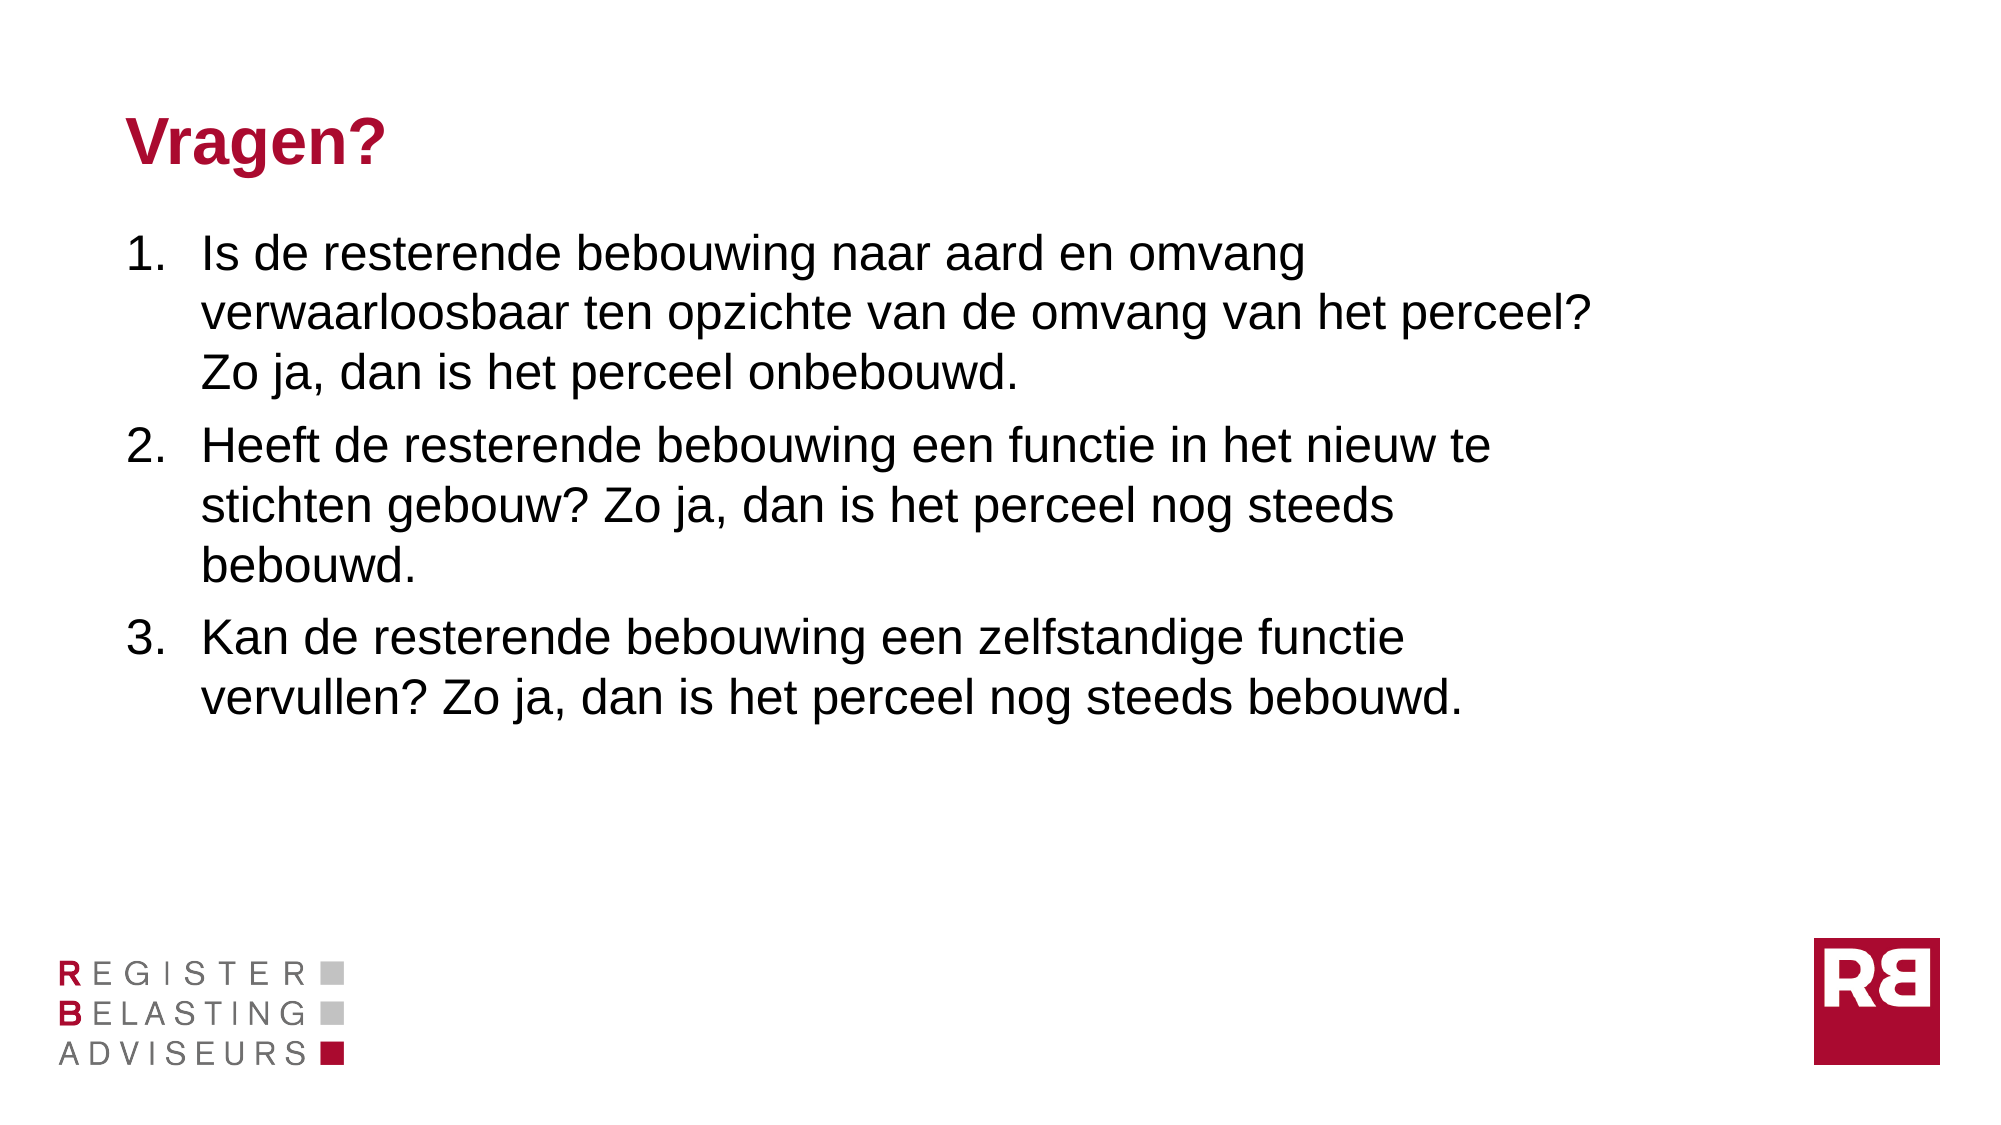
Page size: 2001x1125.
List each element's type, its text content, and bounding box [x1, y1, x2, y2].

picture [1814, 938, 1940, 1065]
title Vragen? [125, 90, 1626, 179]
list Is de resterende bebouwing naar aard en omvang verwaarloosbaar ten opzichte van de omvang van het perceel? Zo ja, dan is het perceel onbebouwd. Heeft de resterende bebouwing een functie in het nieuw te stichten gebouw? Zo ja, dan is het perceel nog steeds bebouwd. Kan de resterende bebouwing een zelfstandige functie vervullen? Zo ja, dan is het perceel nog steeds bebouwd. [125, 220, 1626, 906]
picture [35, 938, 367, 1088]
